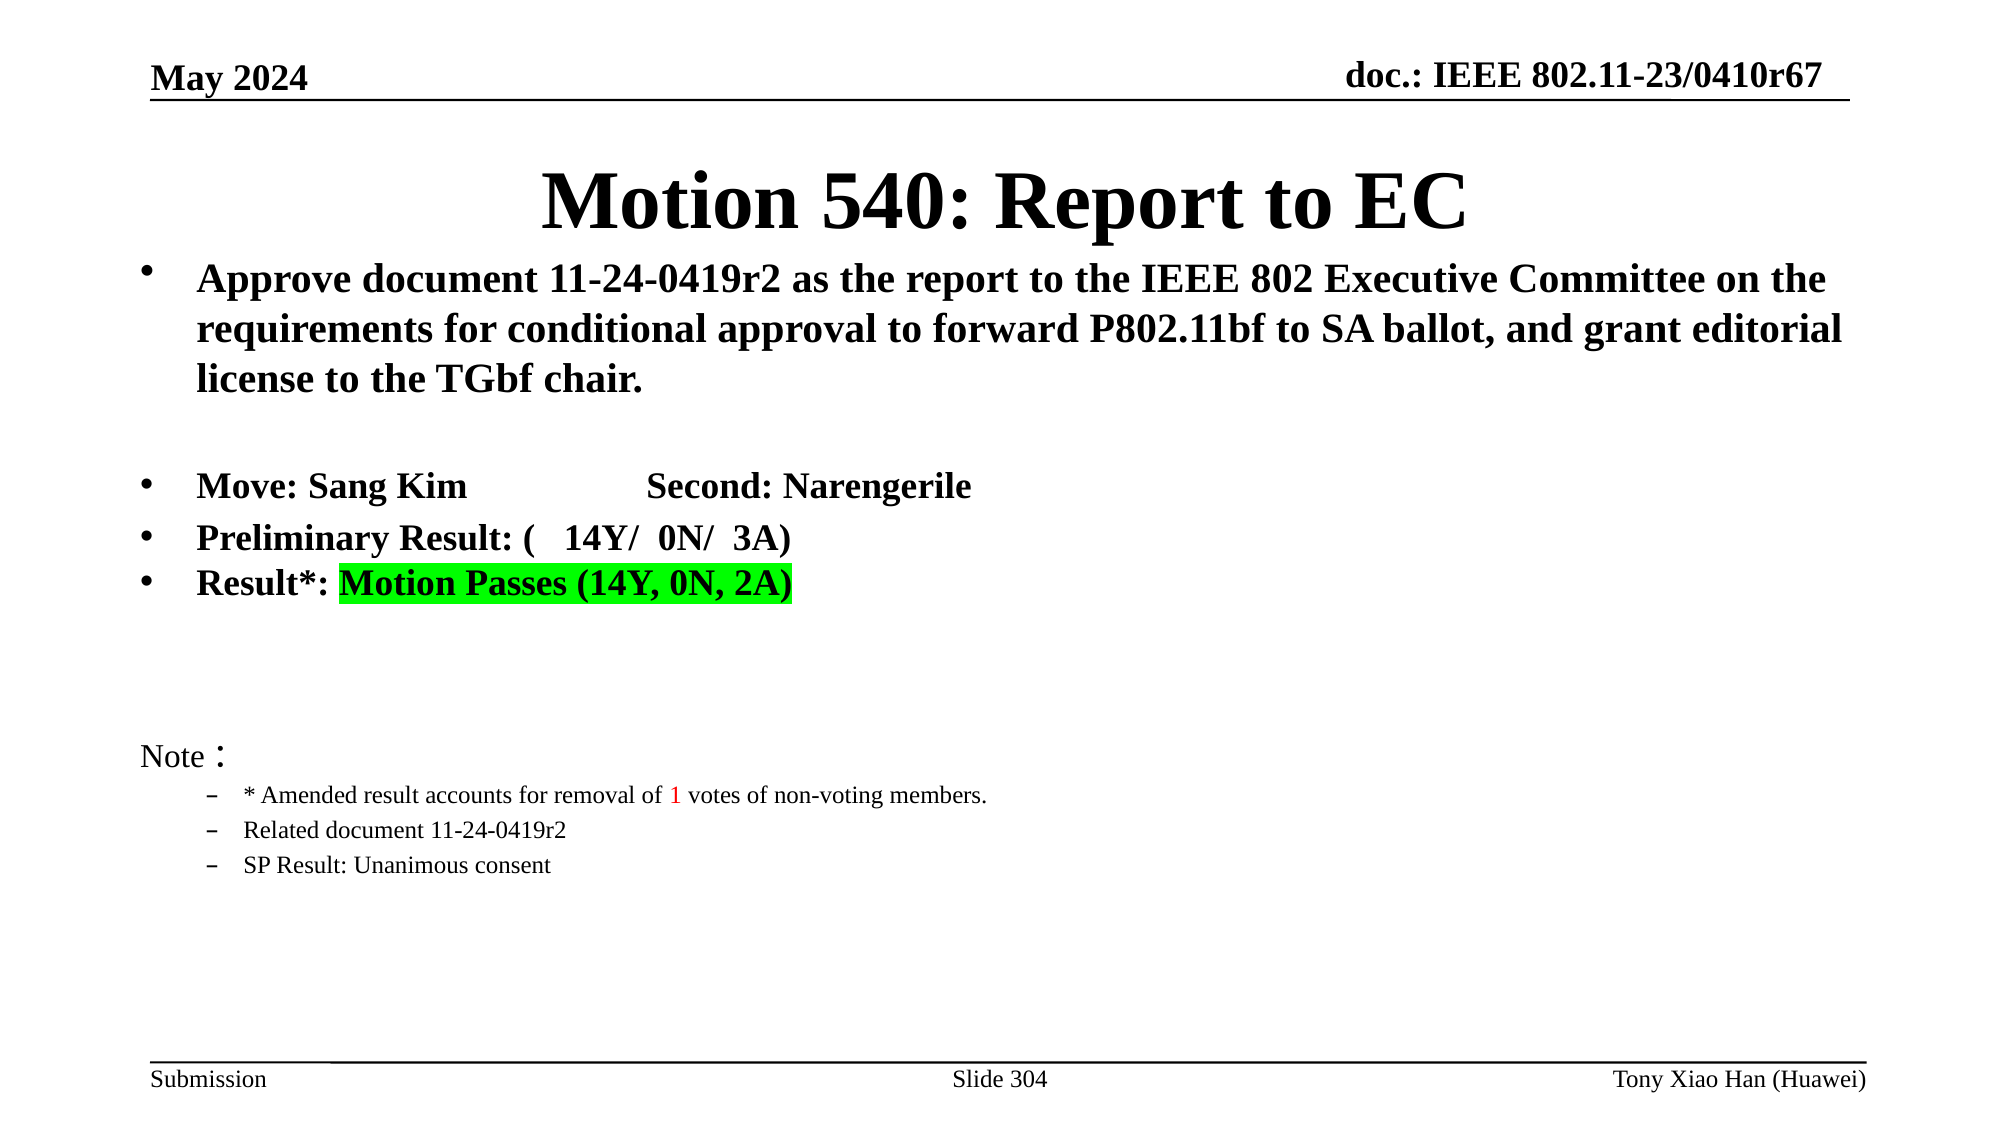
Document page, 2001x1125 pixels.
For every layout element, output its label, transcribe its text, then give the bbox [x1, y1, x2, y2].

text_box Motion 540: Report to EC [368, 137, 1644, 212]
text_box Approve document 11-24-0419r2 as the report to the IEEE 802 Executive Committee on the requirements for conditional approval to forward P802.11bf to SA ballot, and grant editorial license to the TGbf chair. Move: Sang Kim Second: Narengerile Preliminary Result: ( 14Y/ 0N/ 3A) Result*: Motion Passes (14Y, 0N, 2A) Note： * Amended result accounts for removal of 1 votes of non-voting members. Related document 11-24-0419r2 SP Result: Unanimous consent [125, 212, 1888, 988]
